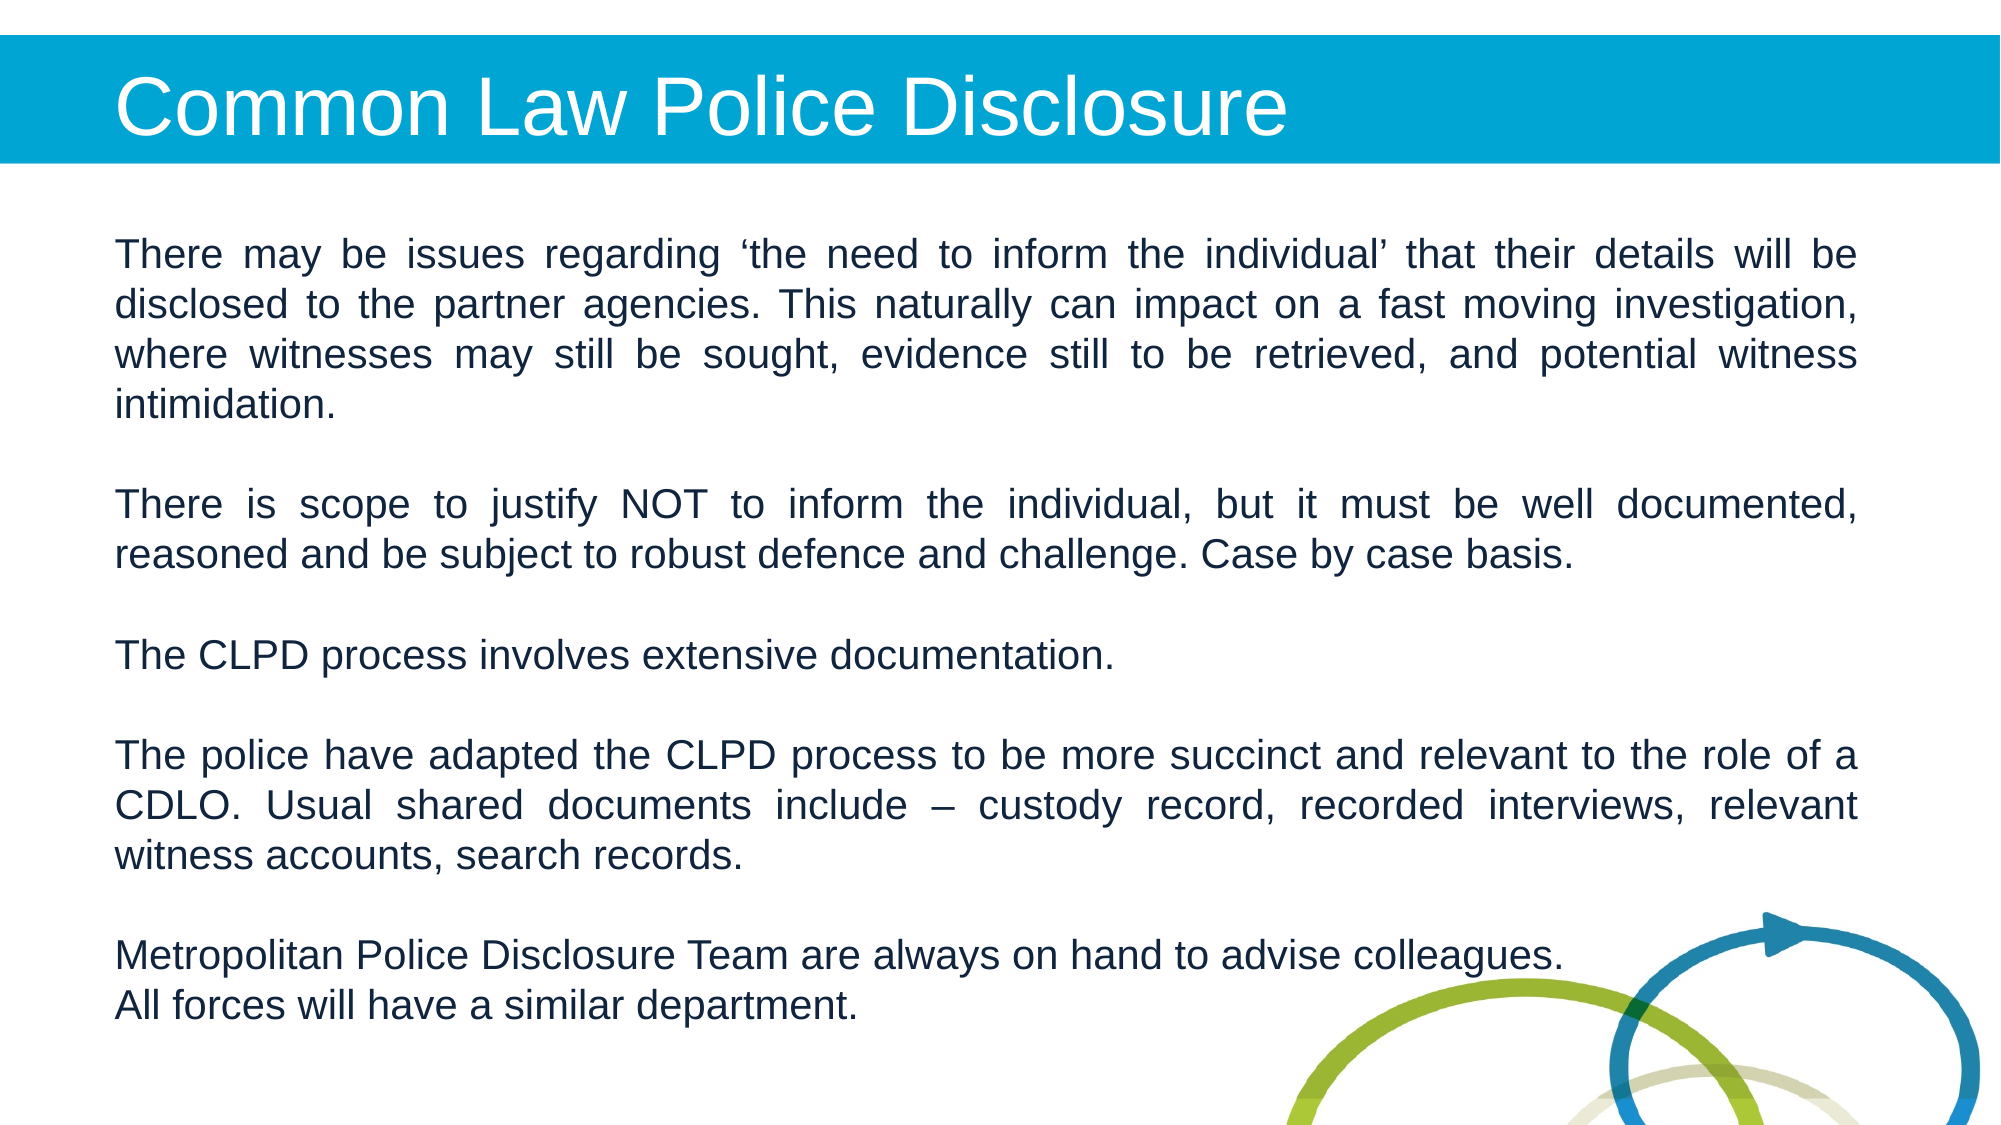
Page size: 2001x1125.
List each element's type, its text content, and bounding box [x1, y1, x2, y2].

picture [0, 164, 2000, 1125]
title Common Law Police Disclosure [99, 42, 1900, 161]
text_box There may be issues regarding ‘the need to inform the individual’ that their details will be disclosed to the partner agencies. This naturally can impact on a fast moving investigation, where witnesses may still be sought, evidence still to be retrieved, and potential witness intimidation. There is scope to justify NOT to inform the individual, but it must be well documented, reasoned and be subject to robust defence and challenge. Case by case basis. The CLPD process involves extensive documentation. The police have adapted the CLPD process to be more succinct and relevant to the role of a CDLO. Usual shared documents include – custody record, recorded interviews, relevant witness accounts, search records. Metropolitan Police Disclosure Team are always on hand to advise colleagues. All forces will have a similar department. [99, 219, 1874, 1035]
